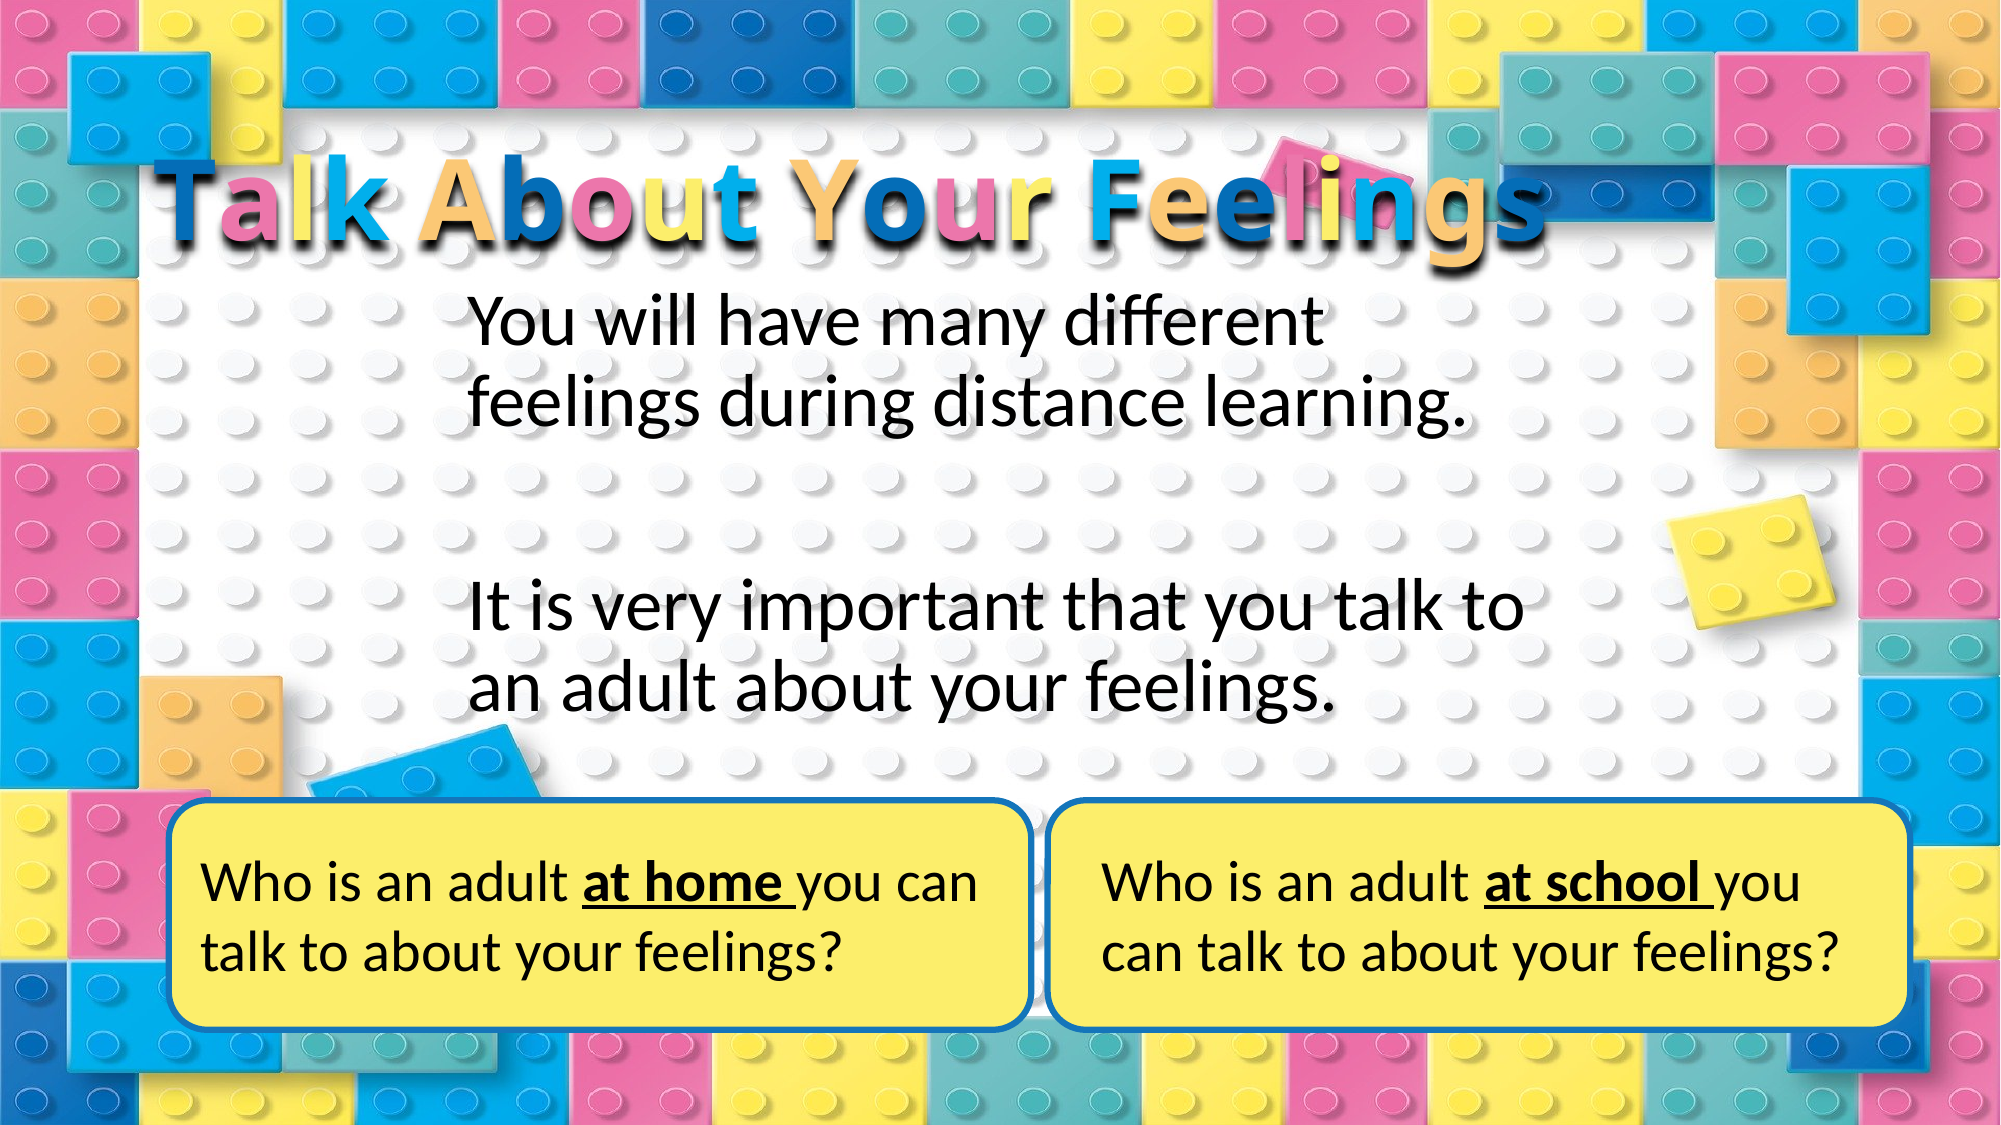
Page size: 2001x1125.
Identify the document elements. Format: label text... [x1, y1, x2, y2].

text_box [1046, 799, 1912, 1031]
picture [0, 0, 2001, 1125]
text_box [167, 799, 1033, 1024]
text_box Who is an adult at home you can talk to about your feelings? [185, 835, 1032, 1061]
list You will have many different feelings during distance learning. It is very important that you talk to an adult about your feelings. [452, 273, 1548, 797]
title Talk About Your Feelings [137, 95, 1863, 313]
text_box Who is an adult at school you can talk to about your feelings? [1086, 835, 1863, 991]
